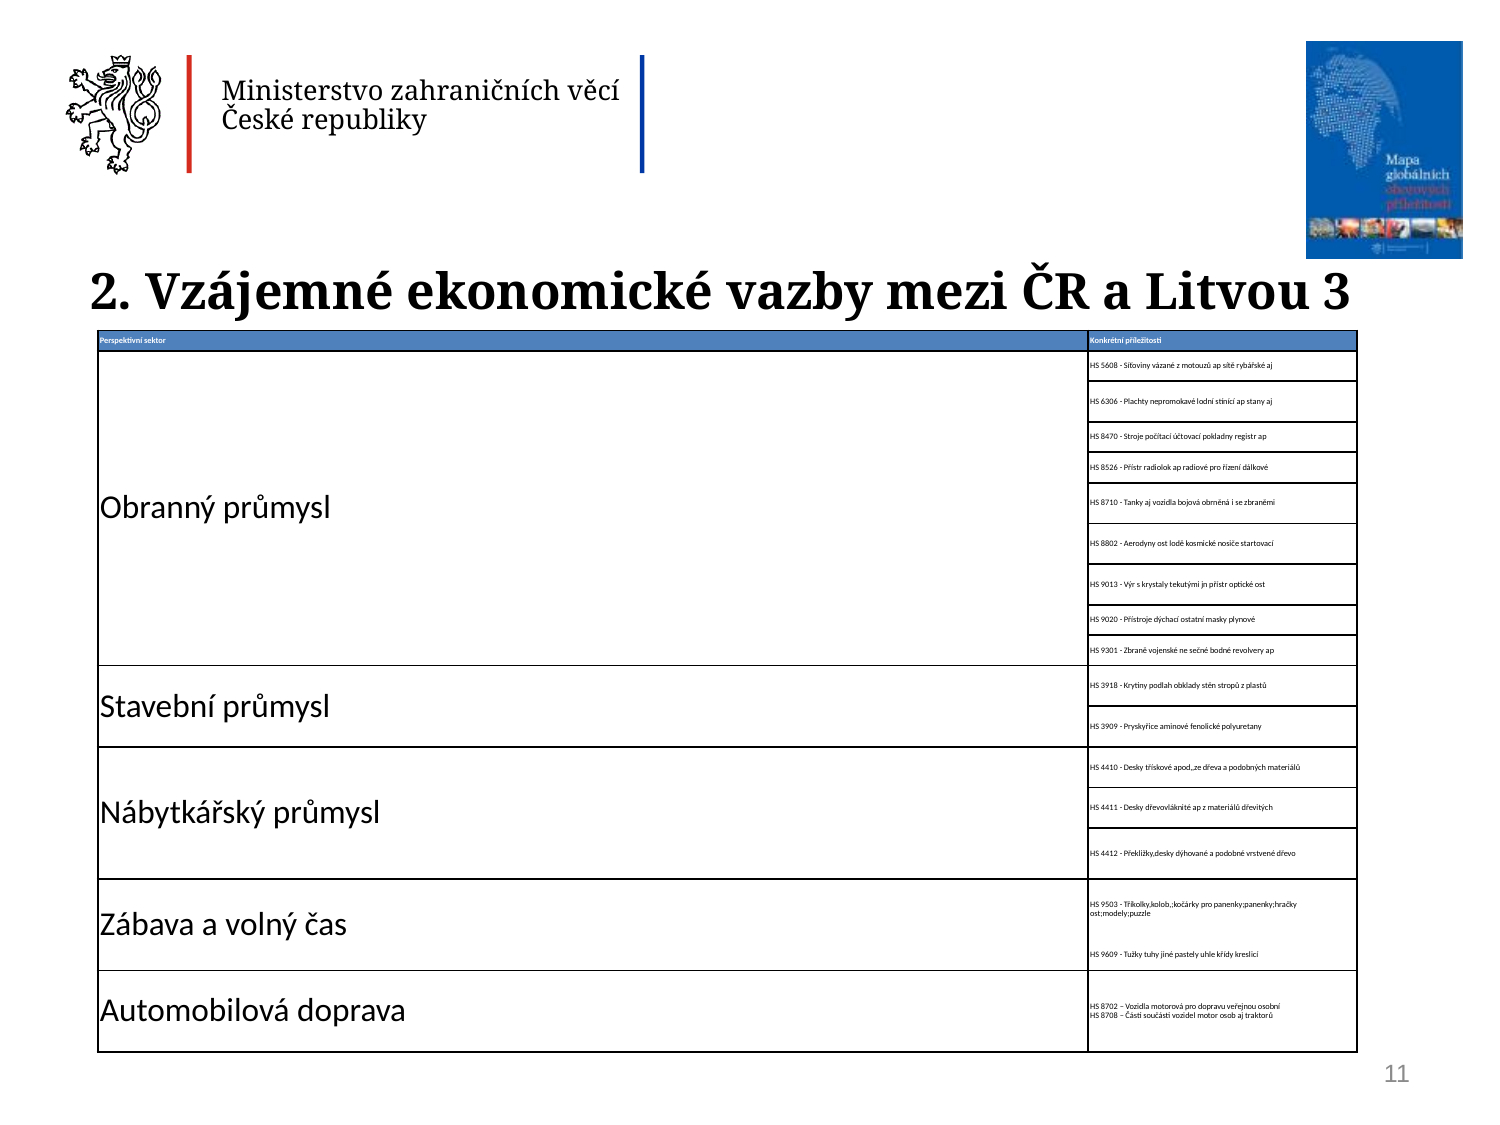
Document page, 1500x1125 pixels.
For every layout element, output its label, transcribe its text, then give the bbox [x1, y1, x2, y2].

table_cell HS 9020 - Přístroje dýchací ostatní masky plynové [1089, 606, 1356, 634]
table_cell HS 8802 - Aerodyny ost lodě kosmické nosiče startovací [1089, 524, 1356, 563]
table_cell Obranný průmysl [99, 352, 1087, 665]
text_box [638, 53, 647, 175]
table_cell Zábava a volný čas [99, 880, 1087, 970]
text_box [109, 1053, 141, 1059]
table_cell HS 4410 - Desky třískové apod,,ze dřeva a podobných materiálů [1089, 748, 1356, 787]
table_cell HS 9301 - Zbraně vojenské ne sečné bodné revolvery ap [1089, 636, 1356, 665]
table_cell HS 8526 - Přístr radiolok ap radiové pro řízení dálkové [1089, 453, 1356, 482]
table_cell HS 6306 - Plachty nepromokavé lodní stínící ap stany aj [1089, 382, 1356, 421]
text_box Ministerstvo zahraničních věcí České republiky [206, 69, 635, 143]
table_cell HS 8710 - Tanky aj vozidla bojová obrněná i se zbraněmi [1089, 484, 1356, 523]
table_cell HS 8702 – Vozidla motorová pro dopravu veřejnou osobní HS 8708 – Části součásti vozidel motor osob aj traktorů [1089, 971, 1356, 1051]
picture [56, 52, 187, 177]
text_box [189, 53, 194, 175]
picture [1306, 41, 1463, 259]
table_cell HS 4411 - Desky dřevovláknité ap z materiálů dřevitých [1089, 788, 1356, 827]
table_cell HS 9013 - Výr s krystaly tekutými jn přístr optické ost [1089, 565, 1356, 604]
table_cell HS 9503 - Tříkolky,kolob,;kočárky pro panenky;panenky;hračky ost;modely;puzzle [1089, 880, 1356, 940]
table_header Perspektivní sektor [99, 331, 1087, 350]
table_header Konkrétní příležitosti [1089, 331, 1356, 350]
table_cell HS 4412 - Překližky,desky dýhované a podobné vrstvené dřevo [1089, 829, 1356, 878]
table_cell HS 3909 - Pryskyřice aminové fenolické polyuretany [1089, 707, 1356, 746]
table_cell HS 3918 - Krytiny podlah obklady stěn stropů z plastů [1089, 666, 1356, 705]
table_cell Nábytkářský průmysl [99, 748, 1087, 878]
table_cell HS 5608 - Síťoviny vázané z motouzů ap sítě rybářské aj [1089, 352, 1356, 380]
table_cell HS 9609 - Tužky tuhy jiné pastely uhle křídy kreslicí [1089, 940, 1356, 970]
slide_number 11 [1074, 1042, 1425, 1103]
table_cell HS 8470 - Stroje počítací účtovací pokladny registr ap [1089, 423, 1356, 451]
table_cell Stavební průmysl [99, 666, 1087, 746]
table_cell Automobilová doprava [99, 971, 1087, 1051]
title 2. Vzájemné ekonomické vazby mezi ČR a Litvou 3 [74, 239, 1426, 340]
